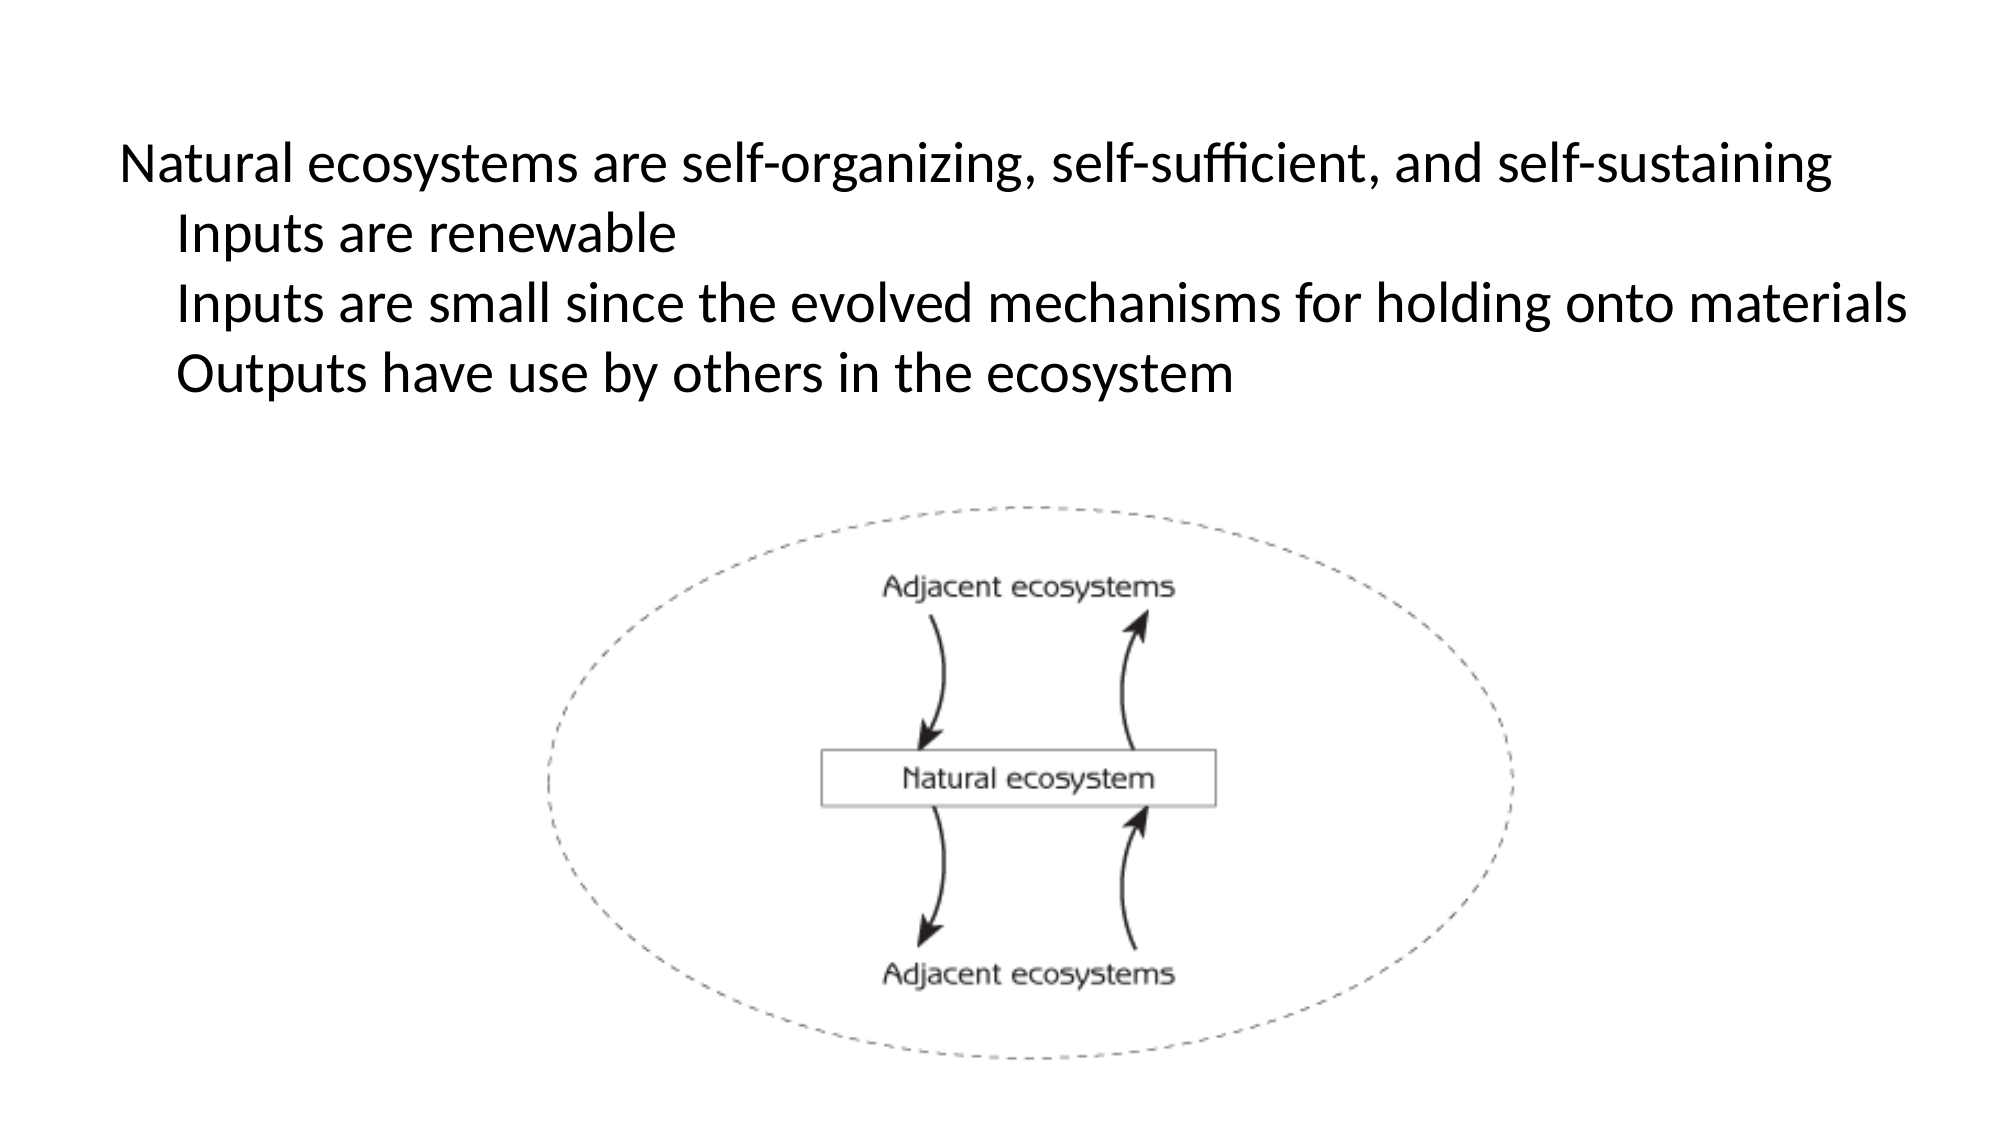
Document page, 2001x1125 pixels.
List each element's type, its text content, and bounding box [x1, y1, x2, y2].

text_box Natural ecosystems are self-organizing, self-sufficient, and self-sustaining Inputs are renewable Inputs are small since the evolved mechanisms for holding onto materials Outputs have use by others in the ecosystem [105, 116, 2000, 412]
picture [306, 474, 1759, 1092]
